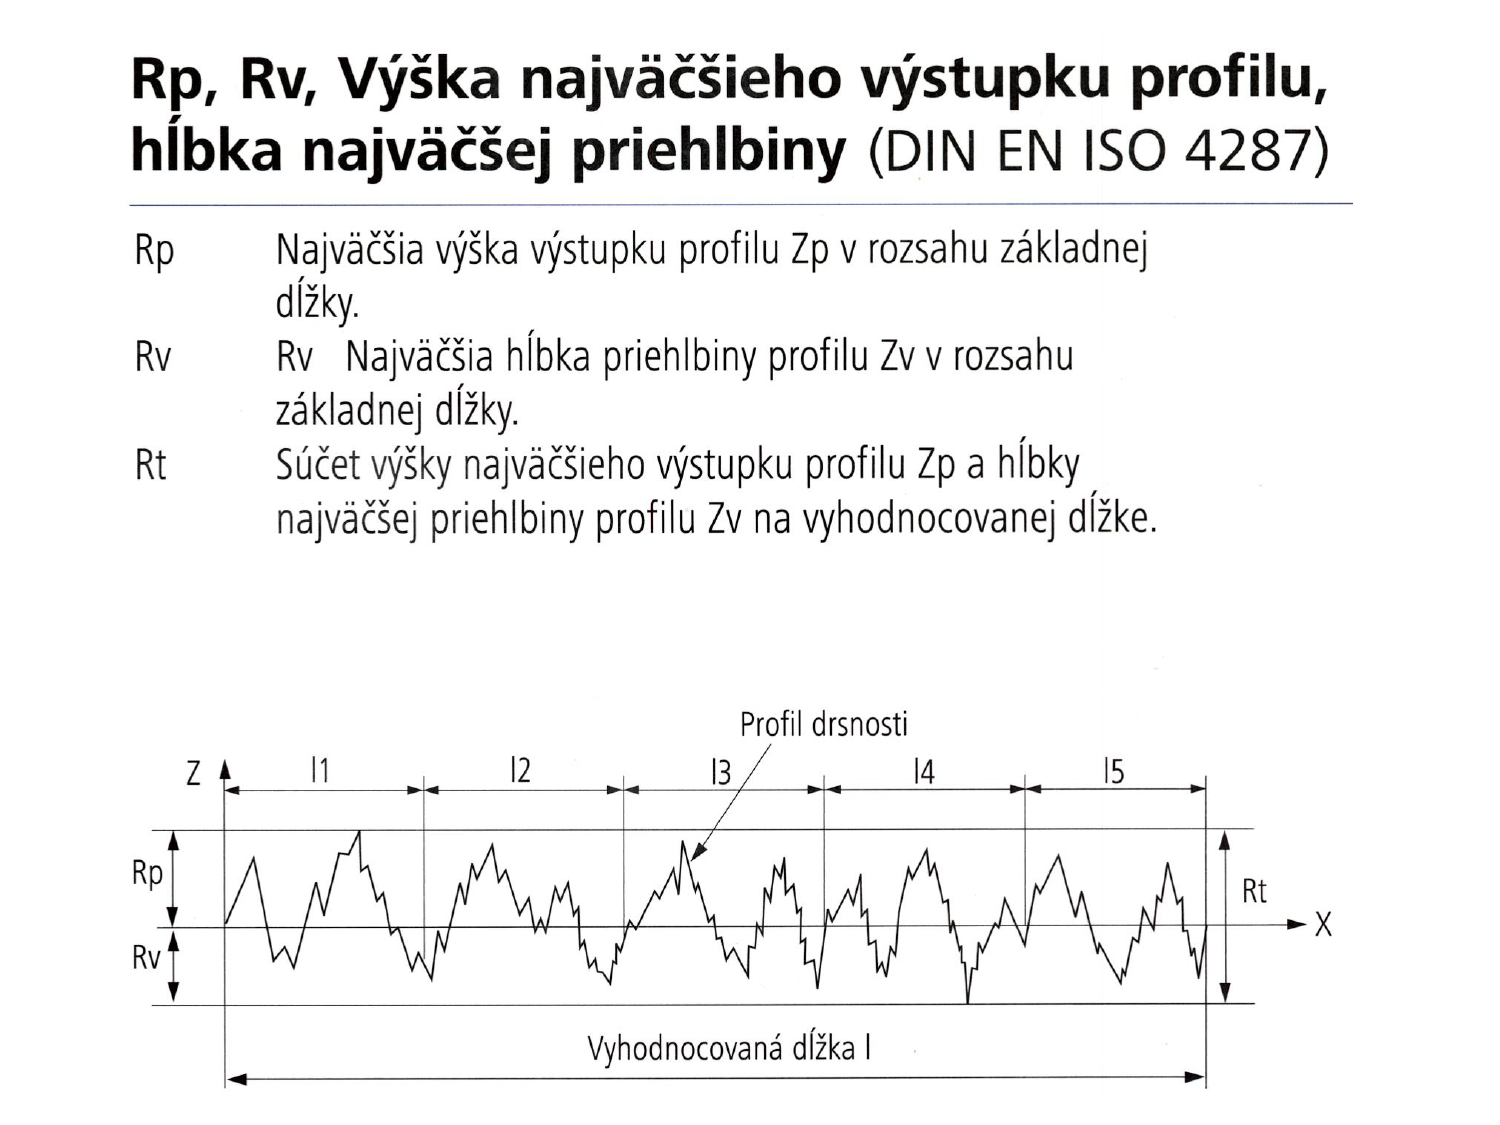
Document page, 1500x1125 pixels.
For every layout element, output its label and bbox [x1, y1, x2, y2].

list [120, 33, 1353, 1095]
